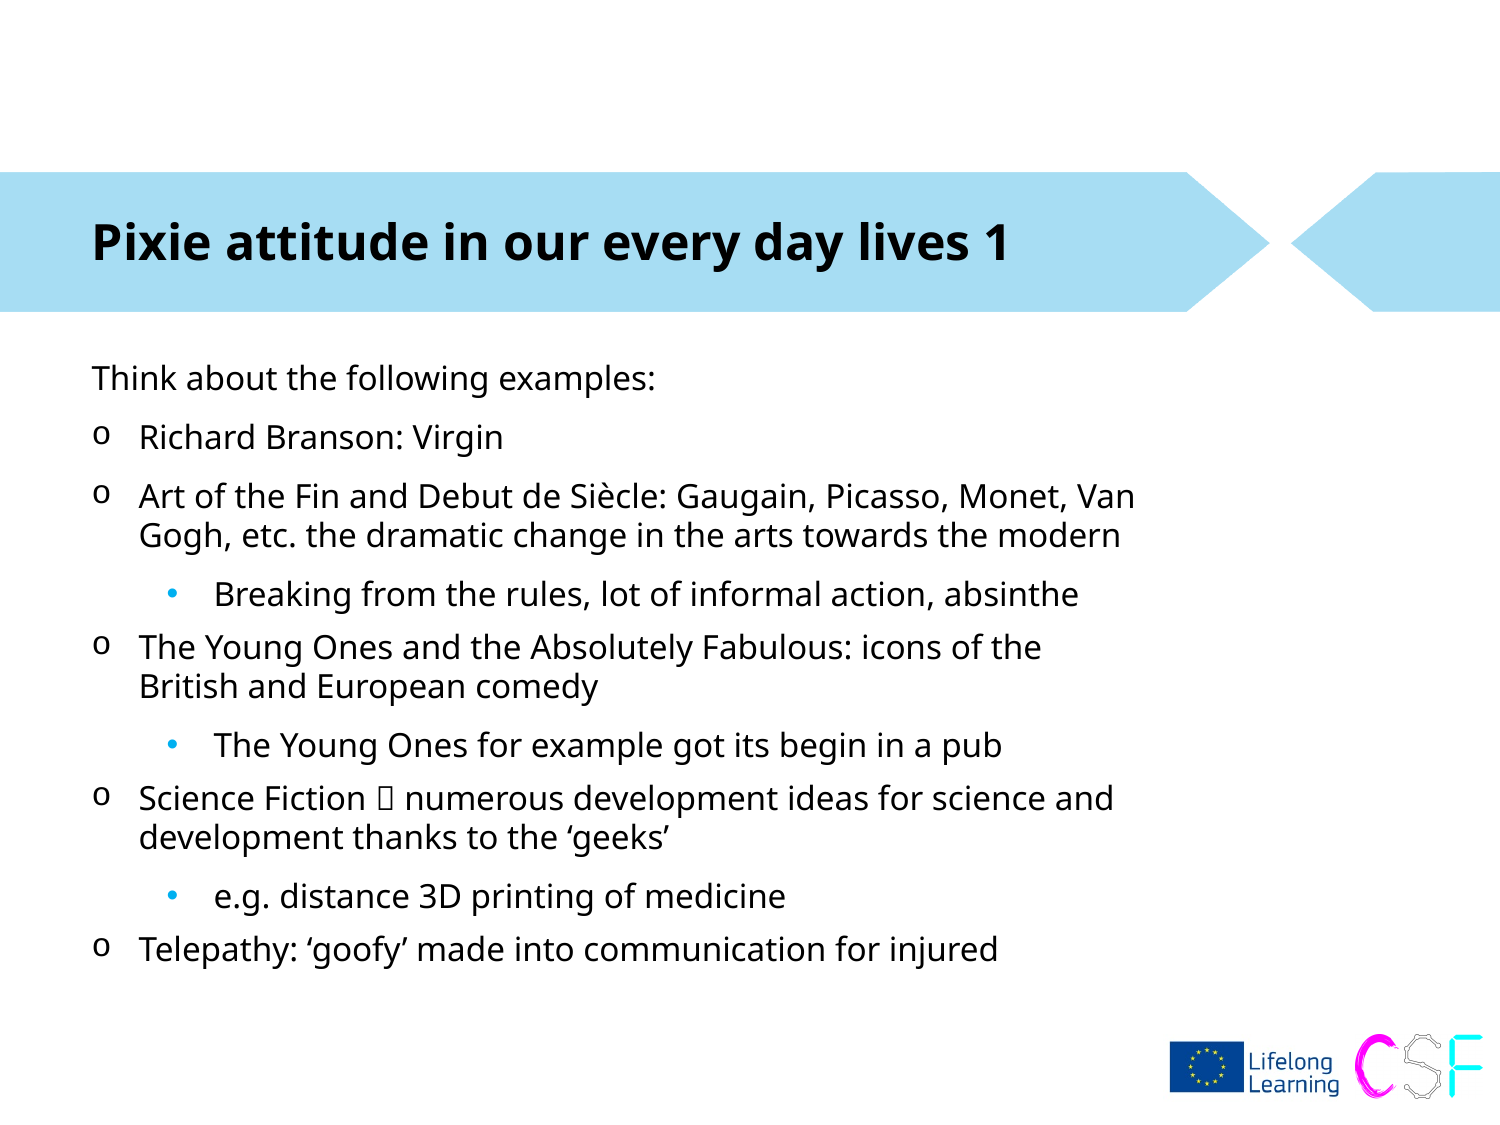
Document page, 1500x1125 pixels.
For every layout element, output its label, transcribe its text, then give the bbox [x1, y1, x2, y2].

text_box Think about the following examples: Richard Branson: Virgin Art of the Fin and Debut de Siècle: Gaugain, Picasso, Monet, Van Gogh, etc. the dramatic change in the arts towards the modern Breaking from the rules, lot of informal action, absinthe The Young Ones and the Absolutely Fabulous: icons of the British and European comedy The Young Ones for example got its begin in a pub Science Fiction  numerous development ideas for science and development thanks to the ‘geeks’ e.g. distance 3D printing of medicine Telepathy: ‘goofy’ made into communication for injured [76, 349, 1164, 976]
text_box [1163, 1034, 1483, 1111]
picture [0, 172, 1500, 312]
